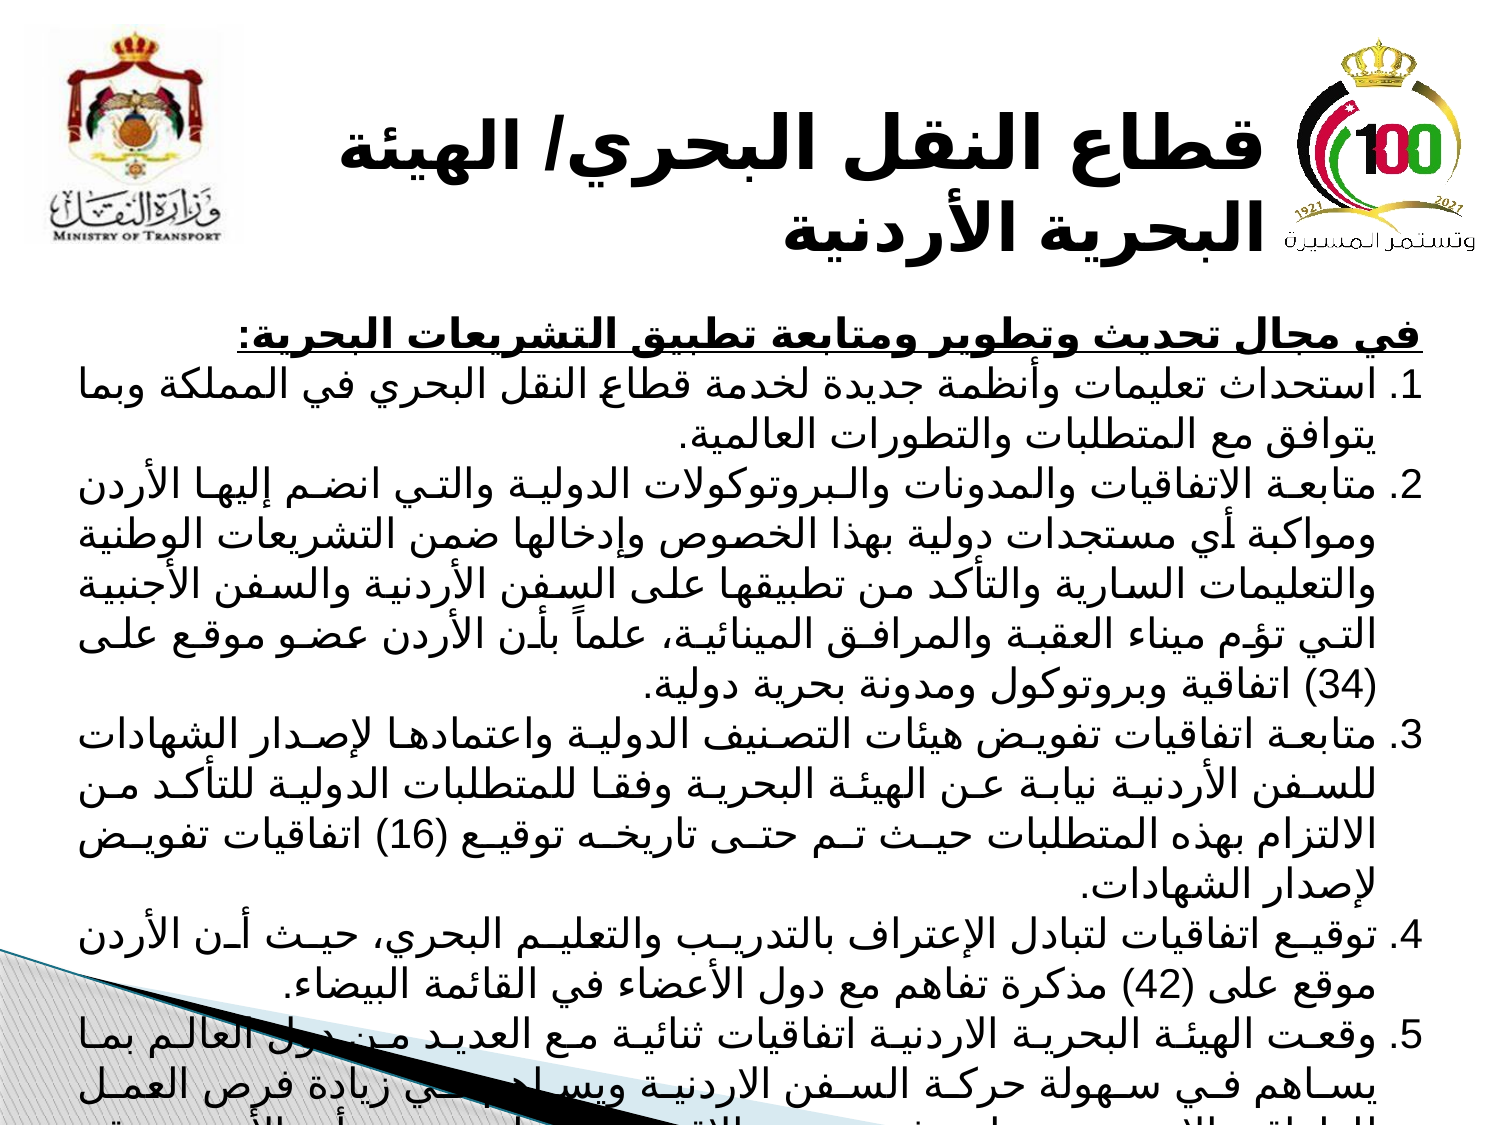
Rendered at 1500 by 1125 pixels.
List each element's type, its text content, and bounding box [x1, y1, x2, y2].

picture [1282, 37, 1476, 252]
text_box قطاع النقل البحري/ الهيئة البحرية الأردنية [262, 87, 1283, 273]
text_box في مجال تحديث وتطوير ومتابعة تطبيق التشريعات البحرية: استحداث تعليمات وأنظمة جديدة لخدمة قطاع النقل البحري في المملكة وبما يتوافق مع المتطلبات والتطورات العالمية. متابعة الاتفاقيات والمدونات والبروتوكولات الدولية والتي انضم إليها الأردن ومواكبة أي مستجدات دولية بهذا الخصوص وإدخالها ضمن التشريعات الوطنية والتعليمات السارية والتأكد من تطبيقها على السفن الأردنية والسفن الأجنبية التي تؤم ميناء العقبة والمرافق المينائية، علماً بأن الأردن عضو موقع على (34) اتفاقية وبروتوكول ومدونة بحرية دولية. متابعة اتفاقيات تفويض هيئات التصنيف الدولية واعتمادها لإصدار الشهادات للسفن الأردنية نيابة عن الهيئة البحرية وفقا للمتطلبات الدولية للتأكد من الالتزام بهذه المتطلبات حيث تم حتى تاريخه توقيع (16) اتفاقيات تفويض لإصدار الشهادات. توقيع اتفاقيات لتبادل الإعتراف بالتدريب والتعليم البحري، حيث أن الأردن موقع على (42) مذكرة تفاهم مع دول الأعضاء في القائمة البيضاء. وقعت الهيئة البحرية الاردنية اتفاقيات ثنائية مع العديد من دول العالم بما يساهم في سهولة حركة السفن الاردنية ويساهم في زيادة فرص العمل للطواقم الاردنية ويساهم في خدمة الاقتصاد الوطني حيث أن الأردن موقع على (24) اتفاقية ثنائية. [62, 299, 1438, 1125]
picture [24, 24, 244, 244]
